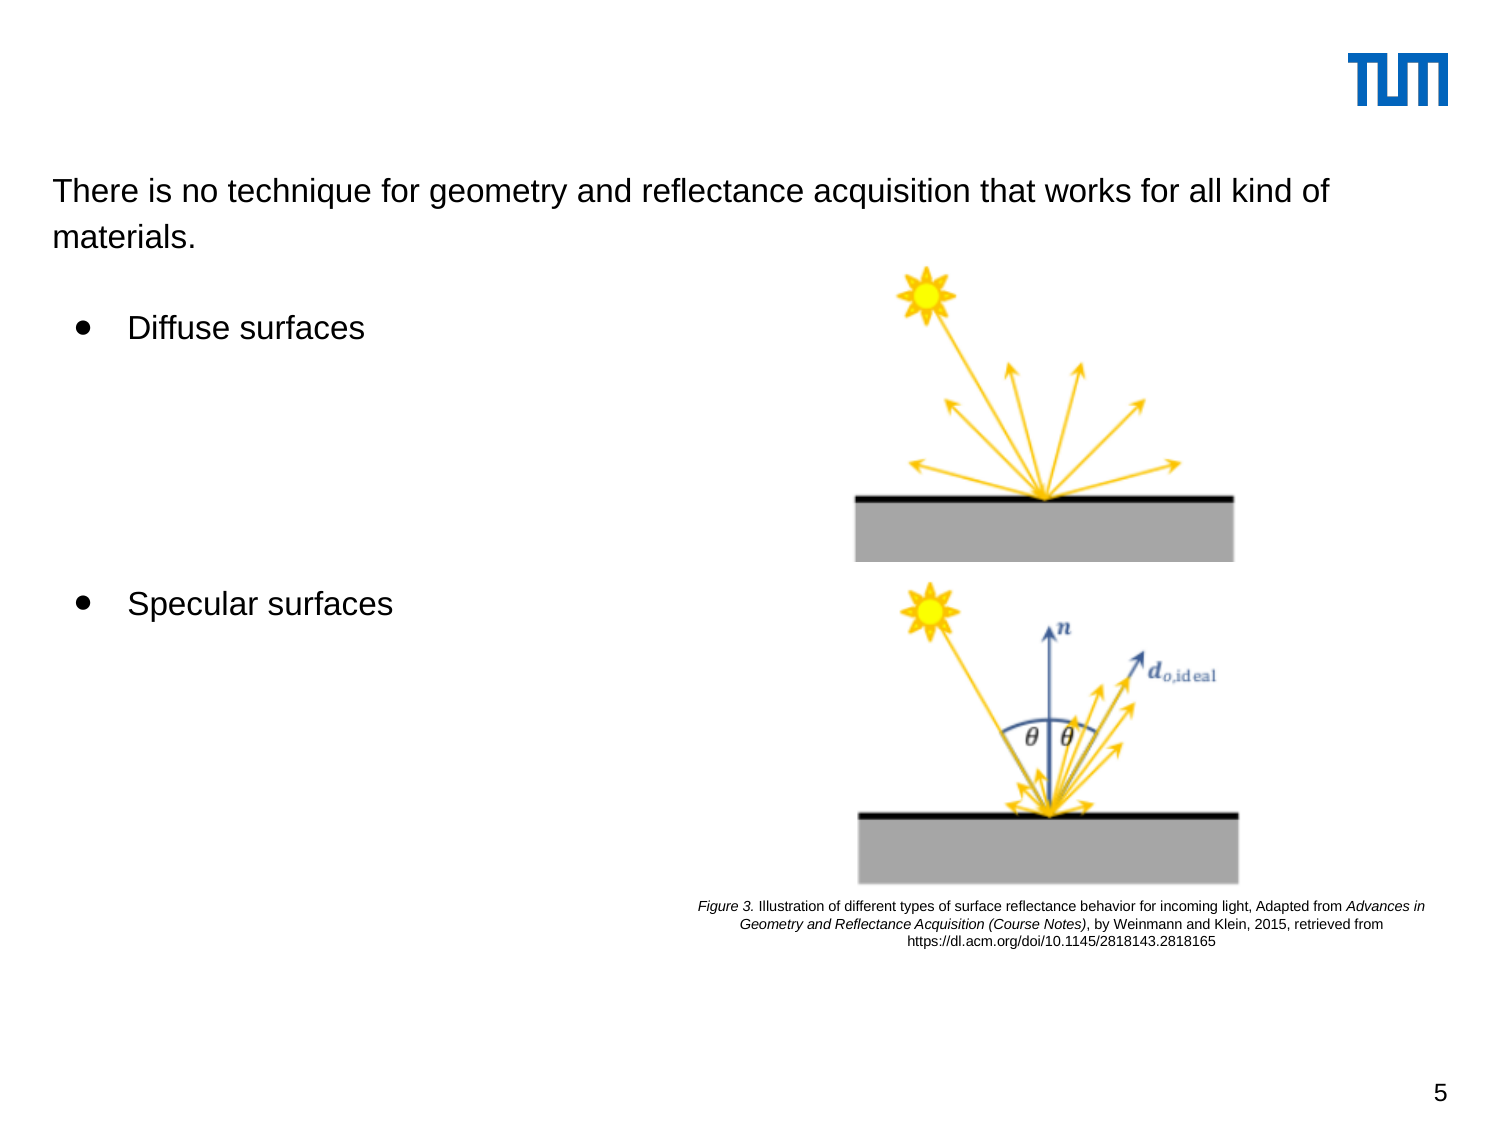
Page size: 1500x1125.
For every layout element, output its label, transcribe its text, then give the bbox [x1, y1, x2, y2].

picture [845, 240, 1248, 894]
picture [1348, 53, 1448, 106]
slide_number ‹#› [1111, 1061, 1448, 1122]
list There is no technique for geometry and reflectance acquisition that works for all kind of materials. Diffuse surfaces Specular surfaces [52, 163, 1449, 1060]
footer Figure 3. Illustration of different types of surface reflectance behavior for incoming light, Adapted from Advances in Geometry and Reflectance Acquisition (Course Notes), by Weinmann and Klein, 2015, retrieved from https://dl.acm.org/doi/10.1145/2818143.2818165 [675, 893, 1449, 954]
